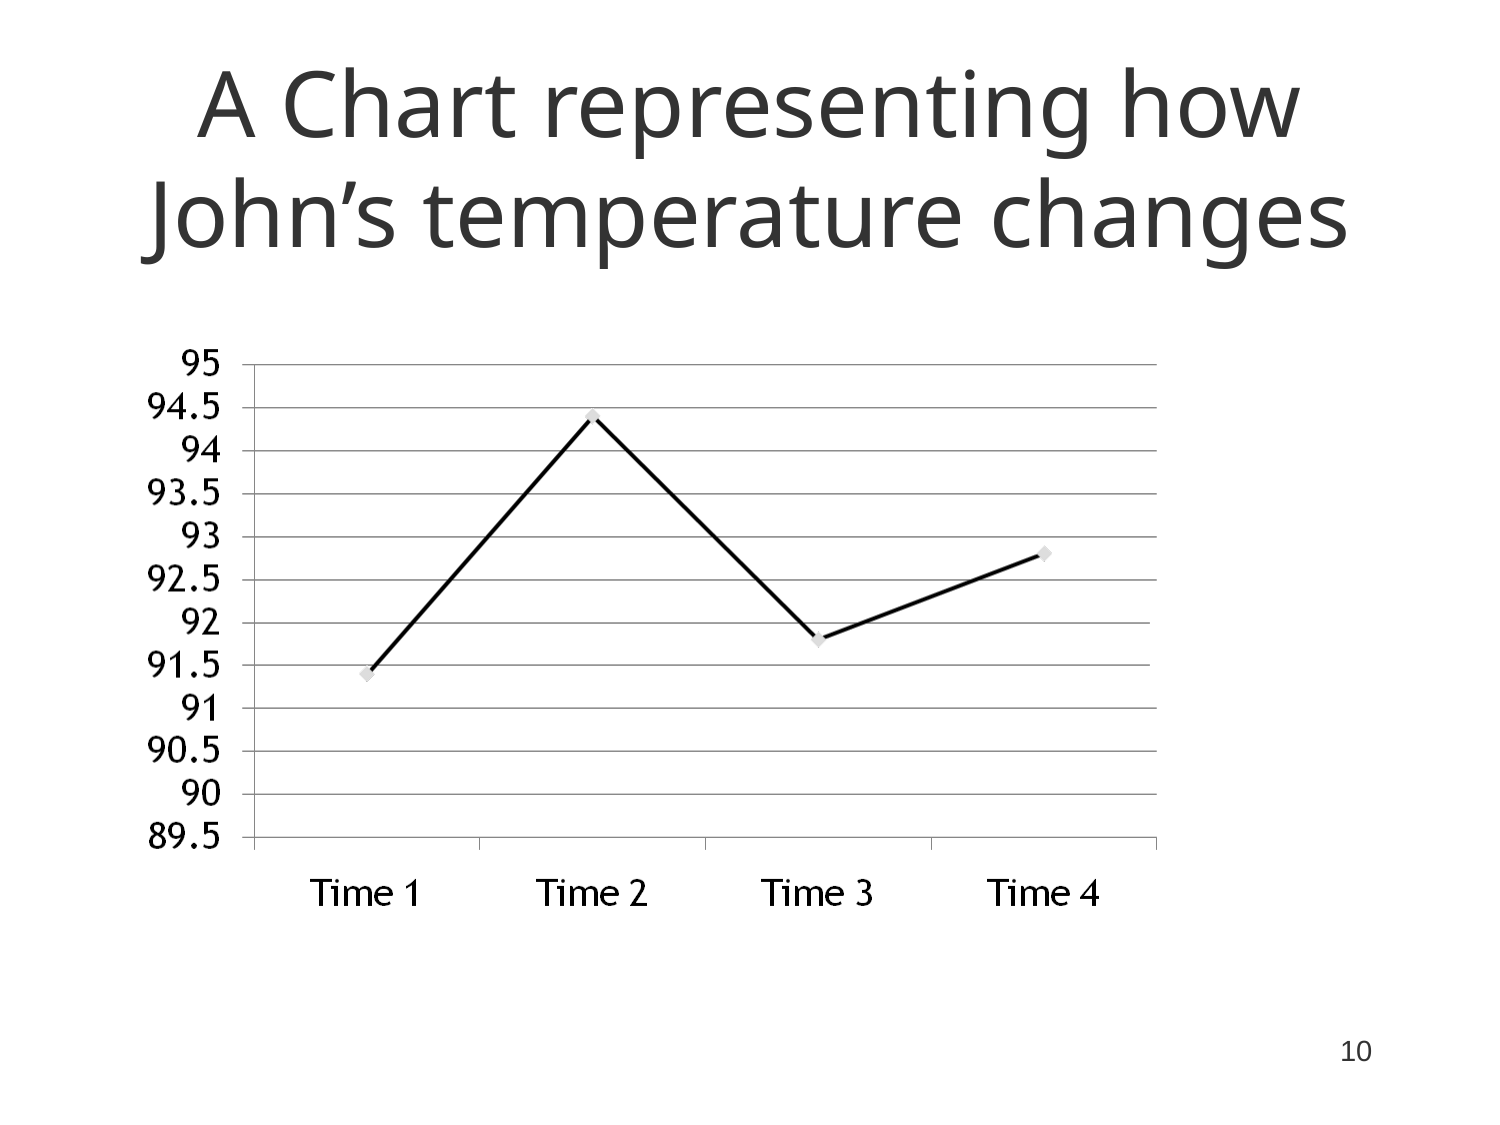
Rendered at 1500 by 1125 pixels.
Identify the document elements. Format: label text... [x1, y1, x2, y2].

slide_number 10 [1074, 1024, 1388, 1101]
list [124, 262, 1401, 938]
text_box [662, 274, 1438, 676]
title A Chart representing how John’s temperature changes [112, 62, 1388, 250]
